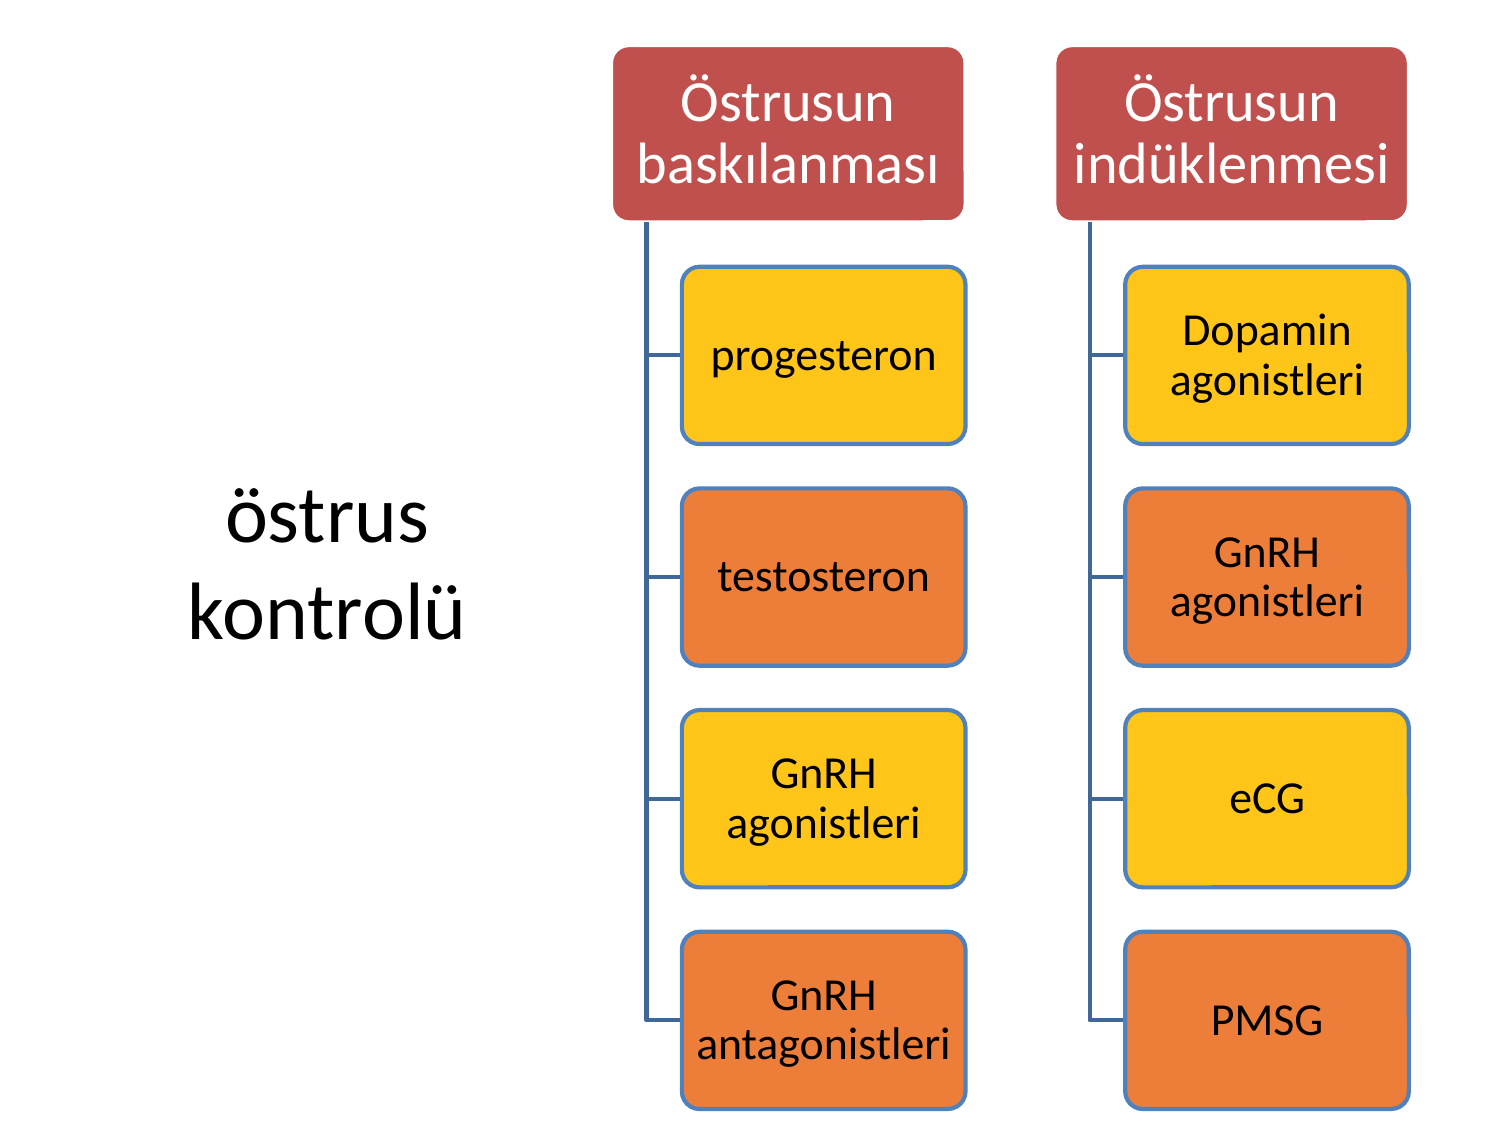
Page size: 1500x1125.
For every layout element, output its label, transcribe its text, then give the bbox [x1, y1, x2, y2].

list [597, 44, 1423, 1110]
title östrus kontrolü [124, 452, 531, 665]
